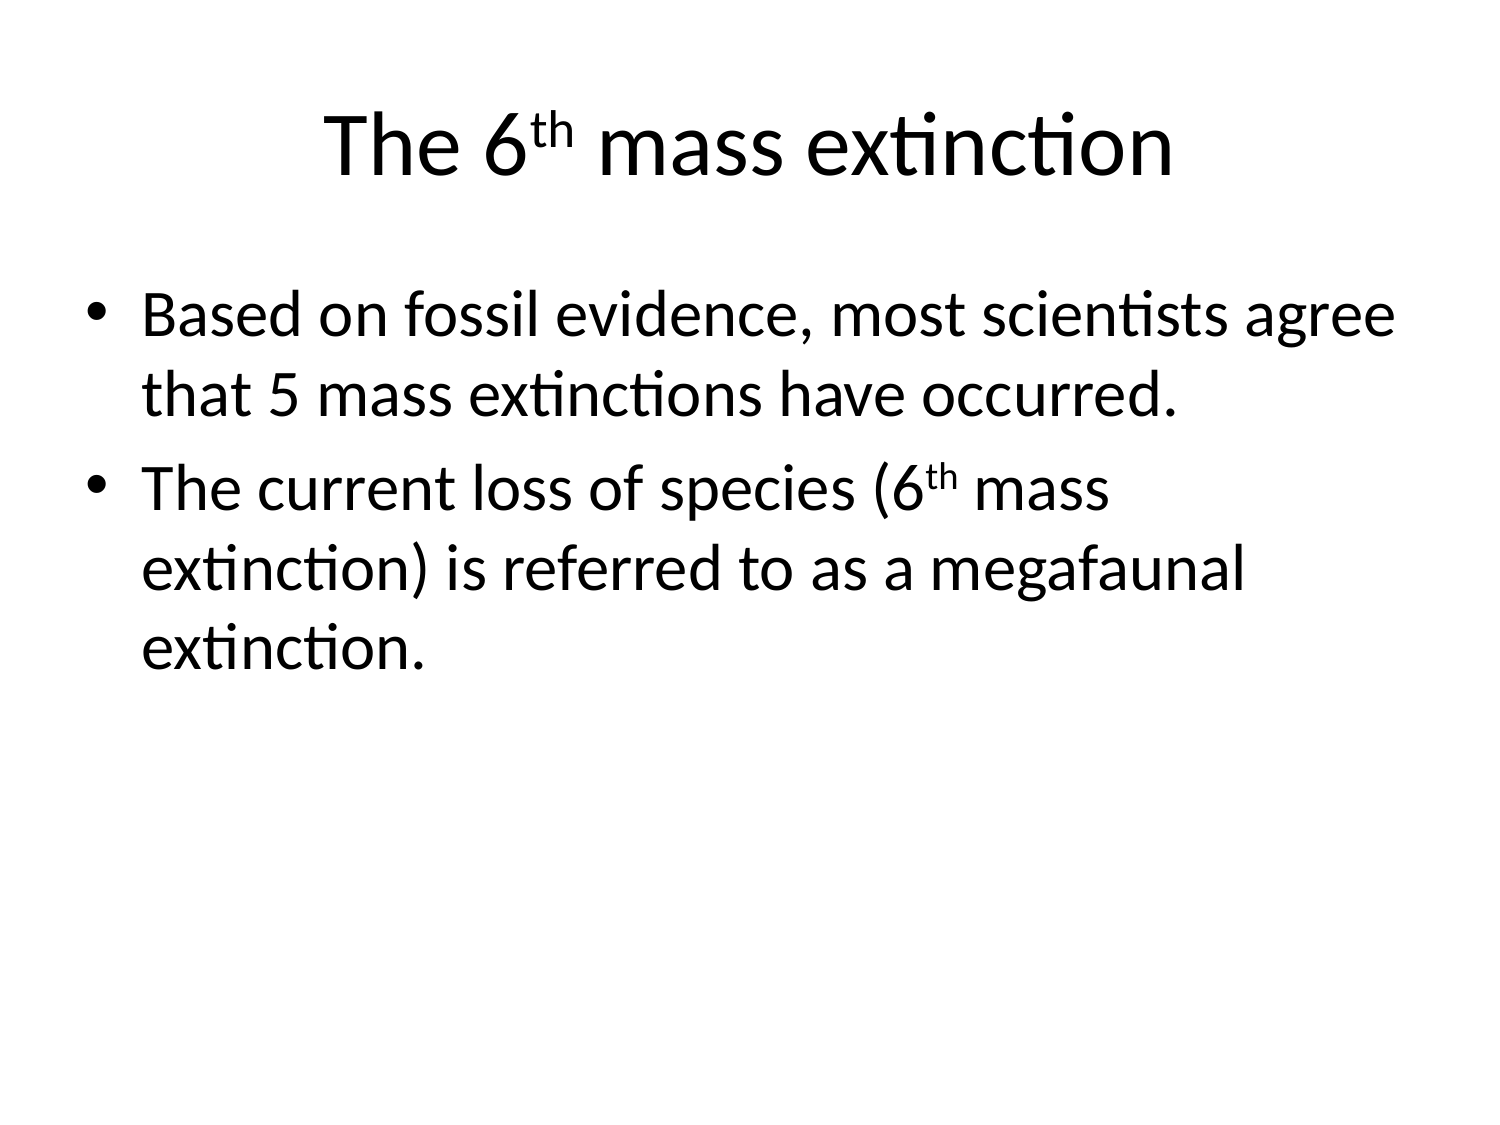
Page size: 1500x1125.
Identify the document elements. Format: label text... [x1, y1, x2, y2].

list Based on fossil evidence, most scientists agree that 5 mass extinctions have occurred. The current loss of species (6th mass extinction) is referred to as a megafaunal extinction. [70, 262, 1421, 1005]
title The 6th mass extinction [75, 45, 1425, 233]
